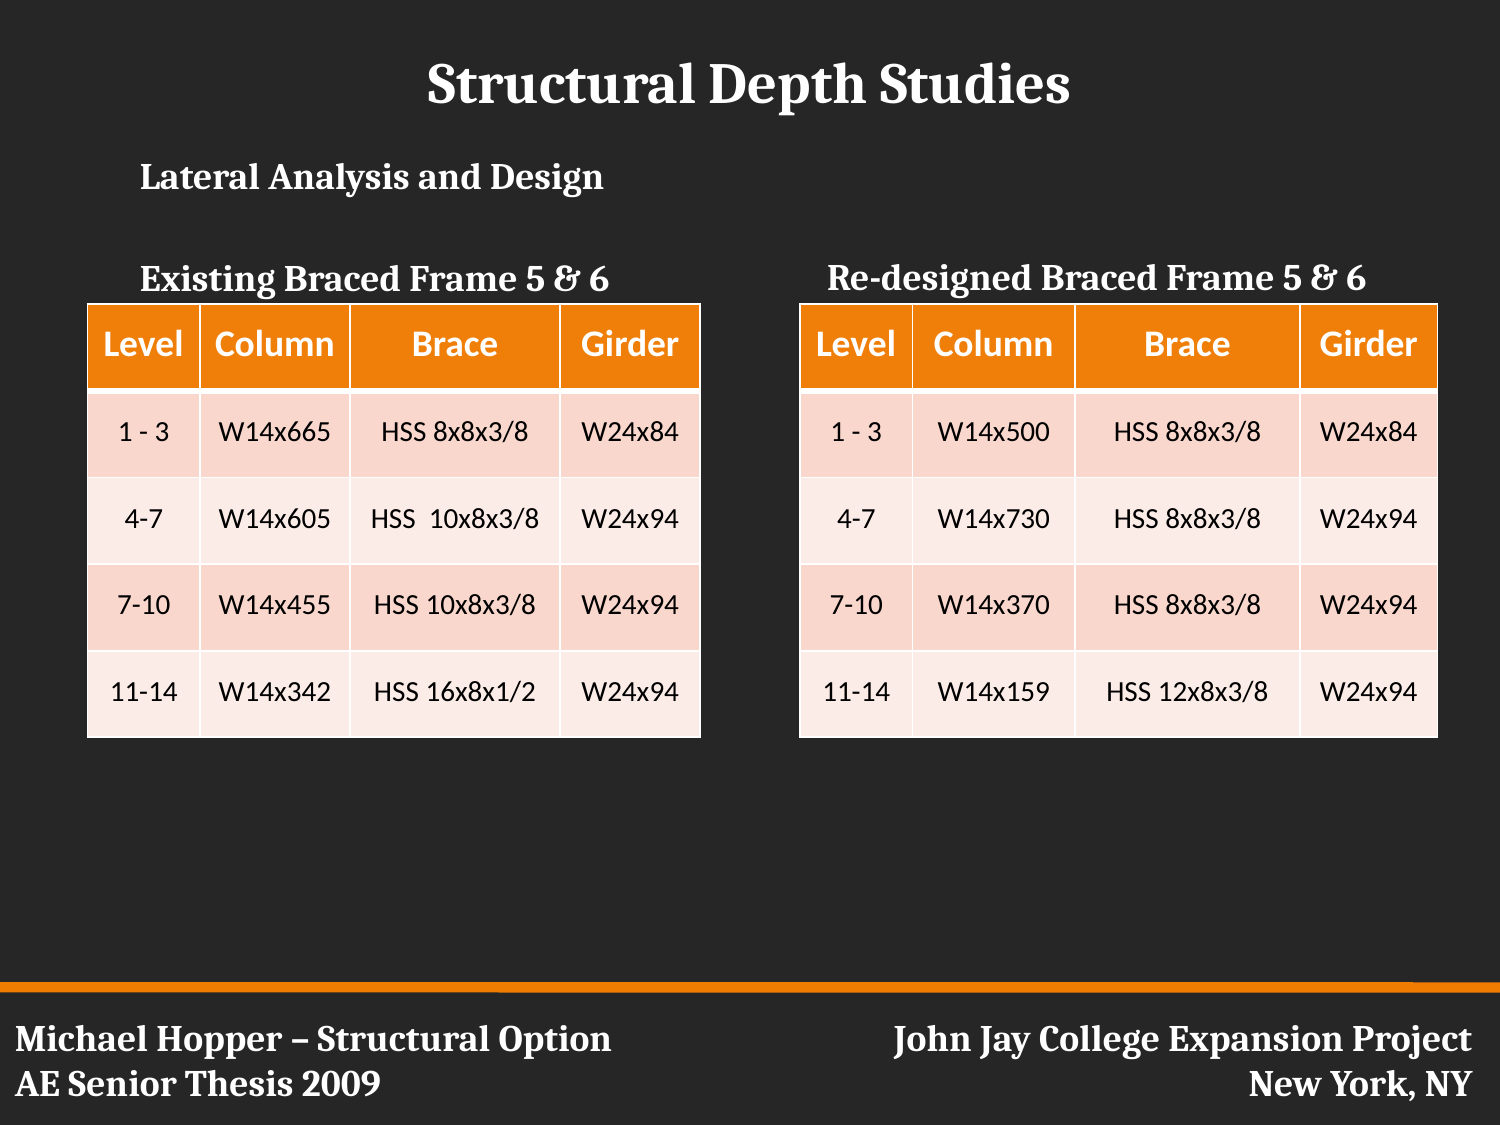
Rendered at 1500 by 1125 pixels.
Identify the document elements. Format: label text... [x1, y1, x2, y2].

table_header Level [88, 305, 199, 388]
table_header Level [801, 305, 912, 388]
table_cell W14x500 [913, 394, 1074, 477]
table_cell W24x94 [561, 652, 699, 736]
table_cell W14x605 [201, 478, 349, 563]
text_box Michael Hopper – Structural Option AE Senior Thesis 2009 [0, 1006, 699, 1112]
table_cell W24x94 [1301, 478, 1437, 563]
table_cell 7-10 [801, 565, 912, 650]
table_header Column [201, 336, 349, 388]
table_cell HSS 8x8x3/8 [1076, 394, 1299, 477]
table_cell W24x94 [561, 478, 699, 563]
text_box Structural Depth Studies [131, 37, 1369, 123]
table_cell W14x159 [913, 652, 1074, 736]
text_box John Jay College Expansion Project New York, NY [699, 1006, 1488, 1112]
table_cell W14x665 [201, 394, 349, 477]
table_cell W24x94 [1301, 565, 1437, 650]
text_box Lateral Analysis and Design [124, 99, 888, 235]
table_cell 11-14 [88, 652, 199, 736]
table_cell W14x370 [913, 565, 1074, 650]
table_cell W14x455 [201, 565, 349, 650]
table_header Brace [351, 336, 559, 388]
table_header Girder [561, 305, 699, 388]
table_header Brace [1076, 335, 1299, 388]
table_cell HSS 12x8x3/8 [1076, 652, 1299, 736]
table_cell 4-7 [88, 478, 199, 563]
table_cell W24x84 [561, 394, 699, 477]
table_cell 7-10 [88, 565, 199, 650]
table_cell W24x94 [561, 565, 699, 650]
table_cell W24x84 [1301, 394, 1437, 477]
table_cell HSS 8x8x3/8 [1076, 565, 1299, 650]
table_header Girder [1301, 305, 1437, 388]
table_cell 4-7 [801, 478, 912, 563]
table_cell W24x94 [1301, 652, 1437, 736]
table_cell HSS 10x8x3/8 [351, 478, 559, 563]
table_cell W14x730 [913, 478, 1074, 563]
table_cell HSS 8x8x3/8 [351, 394, 559, 477]
table_cell HSS 16x8x1/2 [351, 652, 559, 736]
table_cell 1 - 3 [801, 394, 912, 477]
table_cell W14x342 [201, 652, 349, 736]
table_cell HSS 8x8x3/8 [1076, 478, 1299, 563]
table_header Column [913, 335, 1074, 388]
text_box Existing Braced Frame 5 & 6 [125, 201, 675, 336]
table_cell 11-14 [801, 652, 912, 736]
table_cell HSS 10x8x3/8 [351, 565, 559, 650]
table_cell 1 - 3 [88, 394, 199, 477]
text_box Re-designed Braced Frame 5 & 6 [812, 200, 1425, 335]
